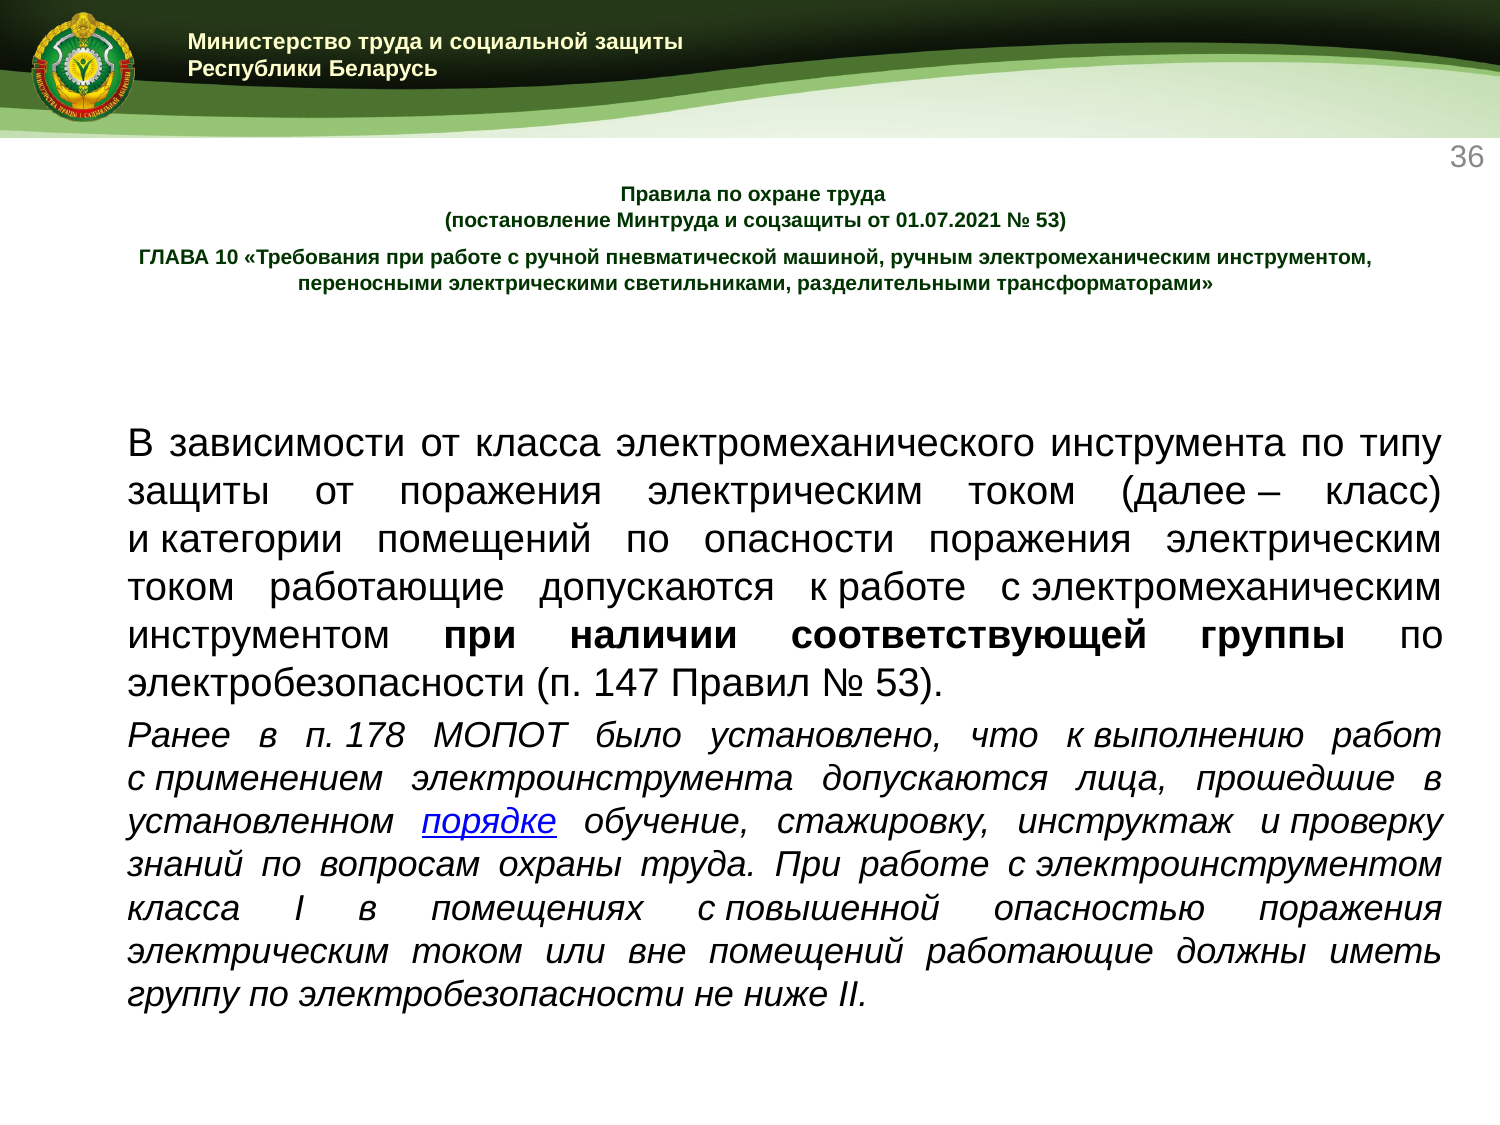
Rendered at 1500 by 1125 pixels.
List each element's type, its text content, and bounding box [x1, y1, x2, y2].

picture [0, 0, 1500, 138]
title Правила по охране труда (постановление Минтруда и соцзащиты от 01.07.2021 № 53) ГЛАВА 10 «Требования при работе с ручной пневматической машиной, ручным электромеханическим инструментом, переносными электрическими светильниками, разделительными трансформаторами» [81, 172, 1432, 303]
list В зависимости от класса электромеханического инструмента по типу защиты от поражения электрическим током (далее – класс) и категории помещений по опасности поражения электрическим током работающие допускаются к работе с электромеханическим инструментом при наличии соответствующей группы по электробезопасности (п. 147 Правил № 53). Ранее в п. 178 МОПОТ было установлено, что к выполнению работ с применением электроинструмента допускаются лица, прошедшие в установленном порядке обучение, стажировку, инструктаж и проверку знаний по вопросам охраны труда. При работе с электроинструментом класса I в помещениях с повышенной опасностью поражения электрическим током или вне помещений работающие должны иметь группу по электробезопасности не ниже II. [112, 408, 1459, 1076]
slide_number 36 [1149, 137, 1500, 173]
